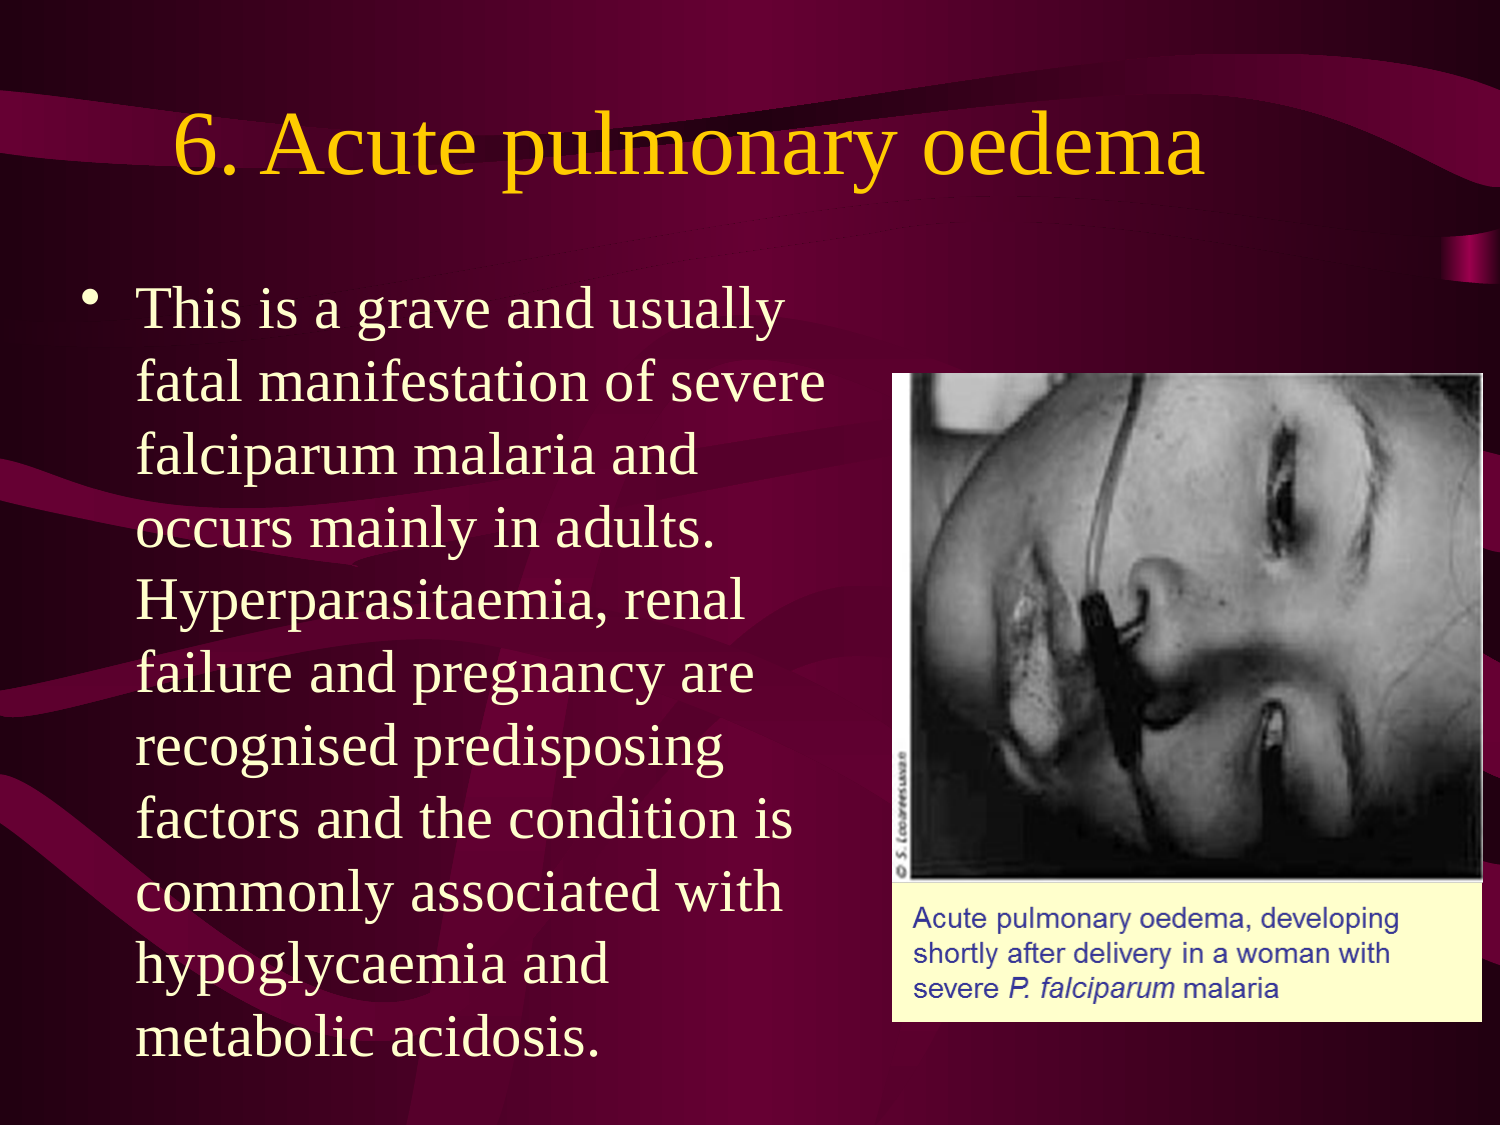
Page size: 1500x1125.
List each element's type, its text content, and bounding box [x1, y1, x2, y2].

title 6. Acute pulmonary oedema [53, 43, 1329, 232]
text_box [1329, 43, 1432, 168]
picture [891, 373, 1483, 1023]
list This is a grave and usually fatal manifestation of severe falciparum malaria and occurs mainly in adults. Hyperparasitaemia, renal failure and pregnancy are recognised predisposing factors and the condition is commonly associated with hypoglycaemia and metabolic acidosis. [64, 260, 880, 1083]
